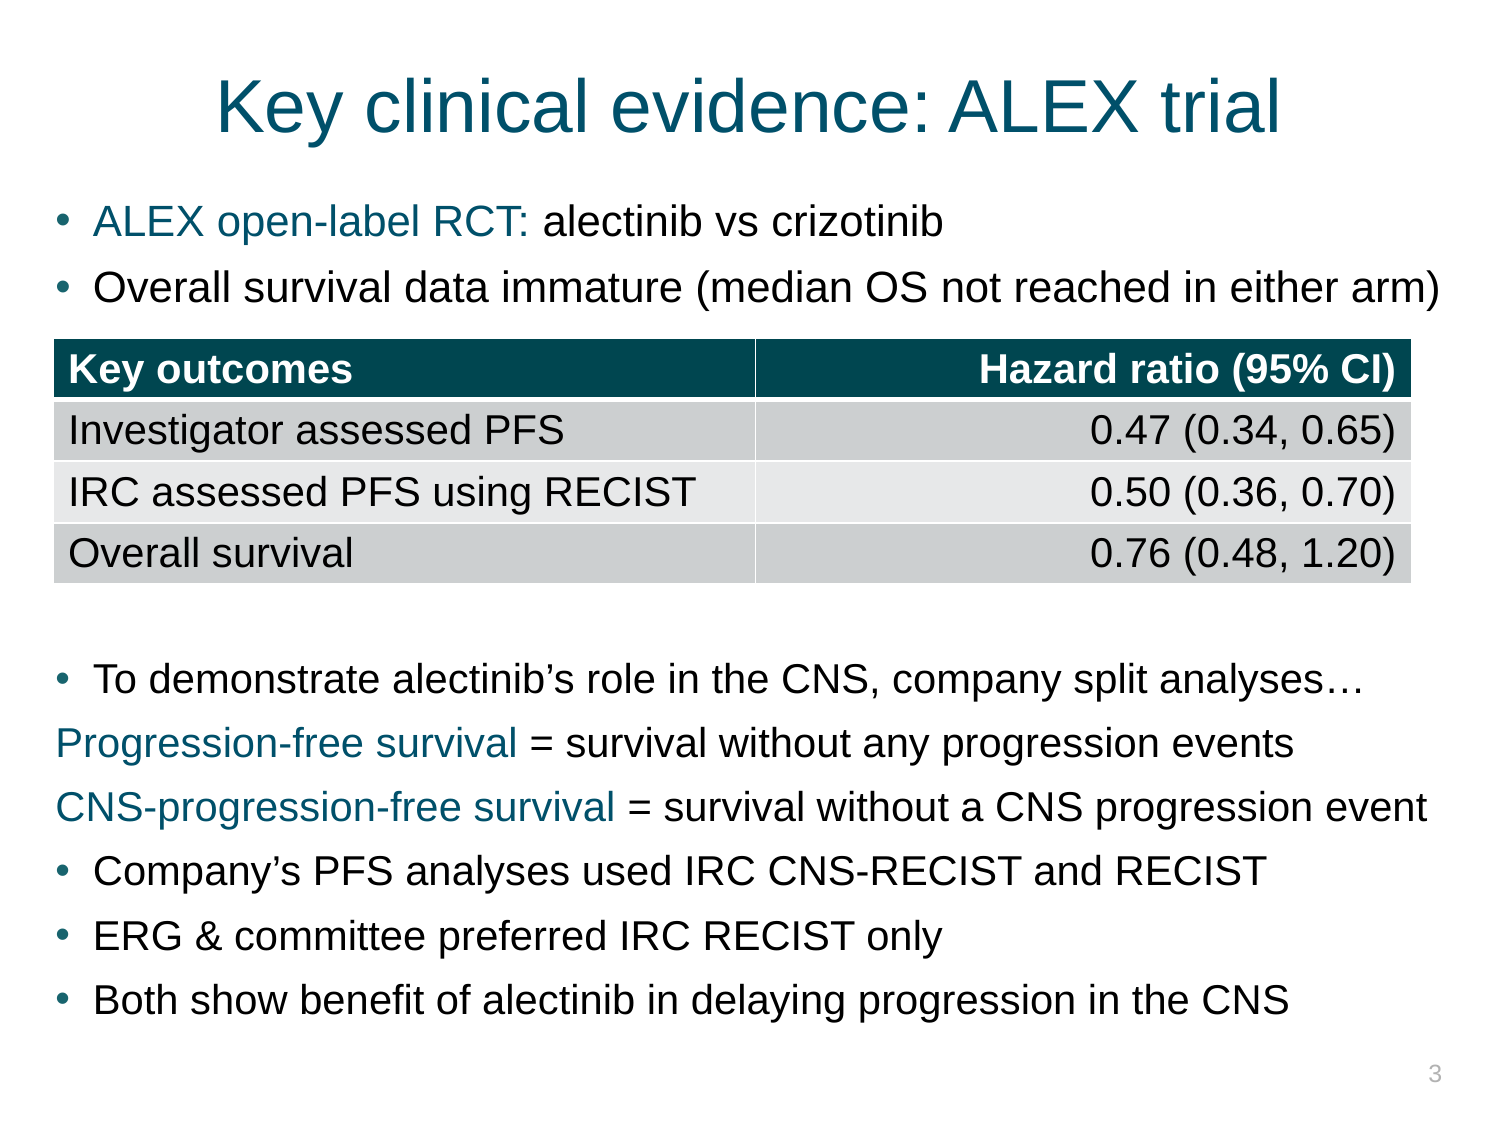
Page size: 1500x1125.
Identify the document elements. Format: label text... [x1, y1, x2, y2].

table_cell Overall survival [54, 524, 755, 583]
table_header Key outcomes [54, 339, 755, 397]
table_cell 0.76 (0.48, 1.20) [756, 524, 1411, 583]
table_cell IRC assessed PFS using RECIST [54, 462, 755, 522]
table_header Hazard ratio (95% CI) [756, 339, 1411, 397]
text_box To demonstrate alectinib’s role in the CNS, company split analyses… Progression-free survival = survival without any progression events CNS-progression-free survival = survival without a CNS progression event Company’s PFS analyses used IRC CNS-RECIST and RECIST ERG & committee preferred IRC RECIST only Both show benefit of alectinib in delaying progression in the CNS [40, 647, 1458, 1040]
title Key clinical evidence: ALEX trial [40, 30, 1458, 185]
table_cell Investigator assessed PFS [54, 402, 755, 460]
slide_number 3 [1119, 1042, 1458, 1103]
table_cell 0.47 (0.34, 0.65) [756, 402, 1411, 460]
table_cell 0.50 (0.36, 0.70) [756, 462, 1411, 522]
list ALEX open-label RCT: alectinib vs crizotinib Overall survival data immature (median OS not reached in either arm) [40, 188, 1458, 647]
